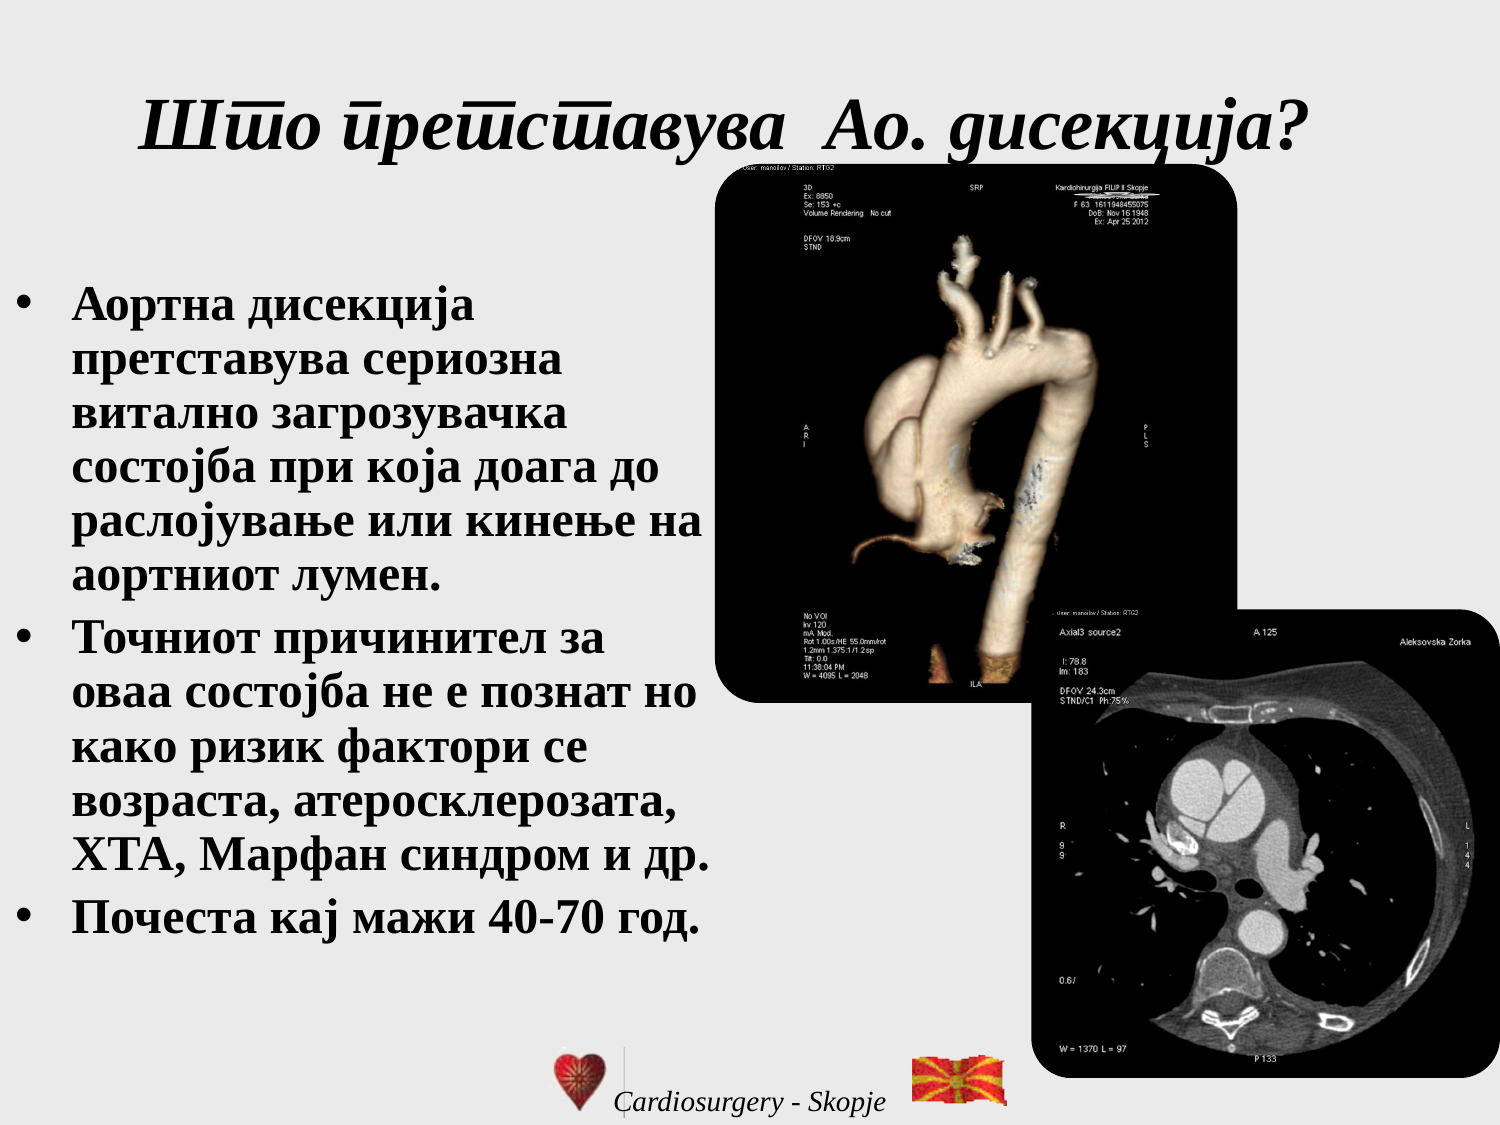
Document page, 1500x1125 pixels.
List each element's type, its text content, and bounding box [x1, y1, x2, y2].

picture [537, 1047, 625, 1118]
picture [617, 1093, 625, 1110]
picture [714, 163, 1500, 1079]
title Што претставува Ао. дисекција? [0, 66, 1375, 173]
list Аортна дисекција претставува сериозна витално загрозувачка состојба при која доага до раслојување или кинење на аортниот лумен. Точниот причинител за оваа состојба не е познат но како ризик фактори се возраста, атеросклерозата, ХТА, Марфан синдром и др. Почеста кај мажи 40-70 год. [0, 269, 727, 970]
picture [912, 1055, 1007, 1106]
